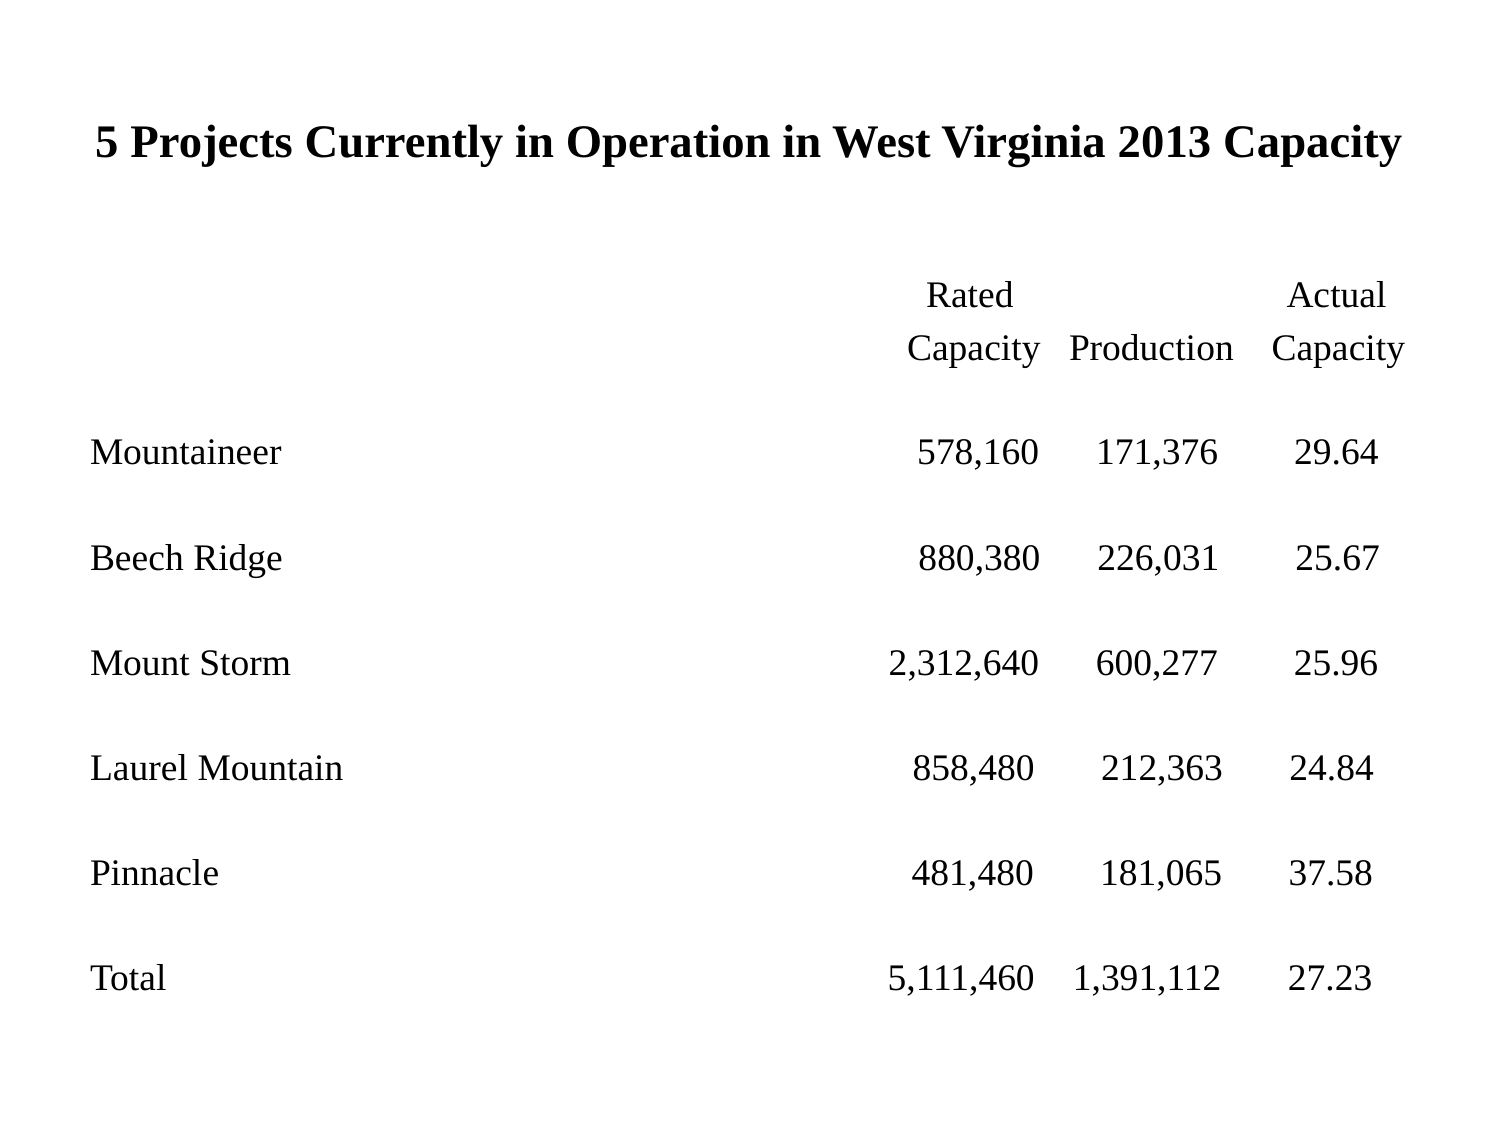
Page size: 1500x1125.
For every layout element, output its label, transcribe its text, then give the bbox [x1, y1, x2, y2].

title 5 Projects Currently in Operation in West Virginia 2013 Capacity [75, 45, 1425, 233]
list Rated Actual Capacity Production Capacity Mountaineer 578,160 171,376 29.64 Beech Ridge 880,380 226,031 25.67 Mount Storm 2,312,640 600,277 25.96 Laurel Mountain 858,480 212,363 24.84 Pinnacle 481,480 181,065 37.58 Total 5,111,460 1,391,112 27.23 [75, 262, 1425, 1088]
